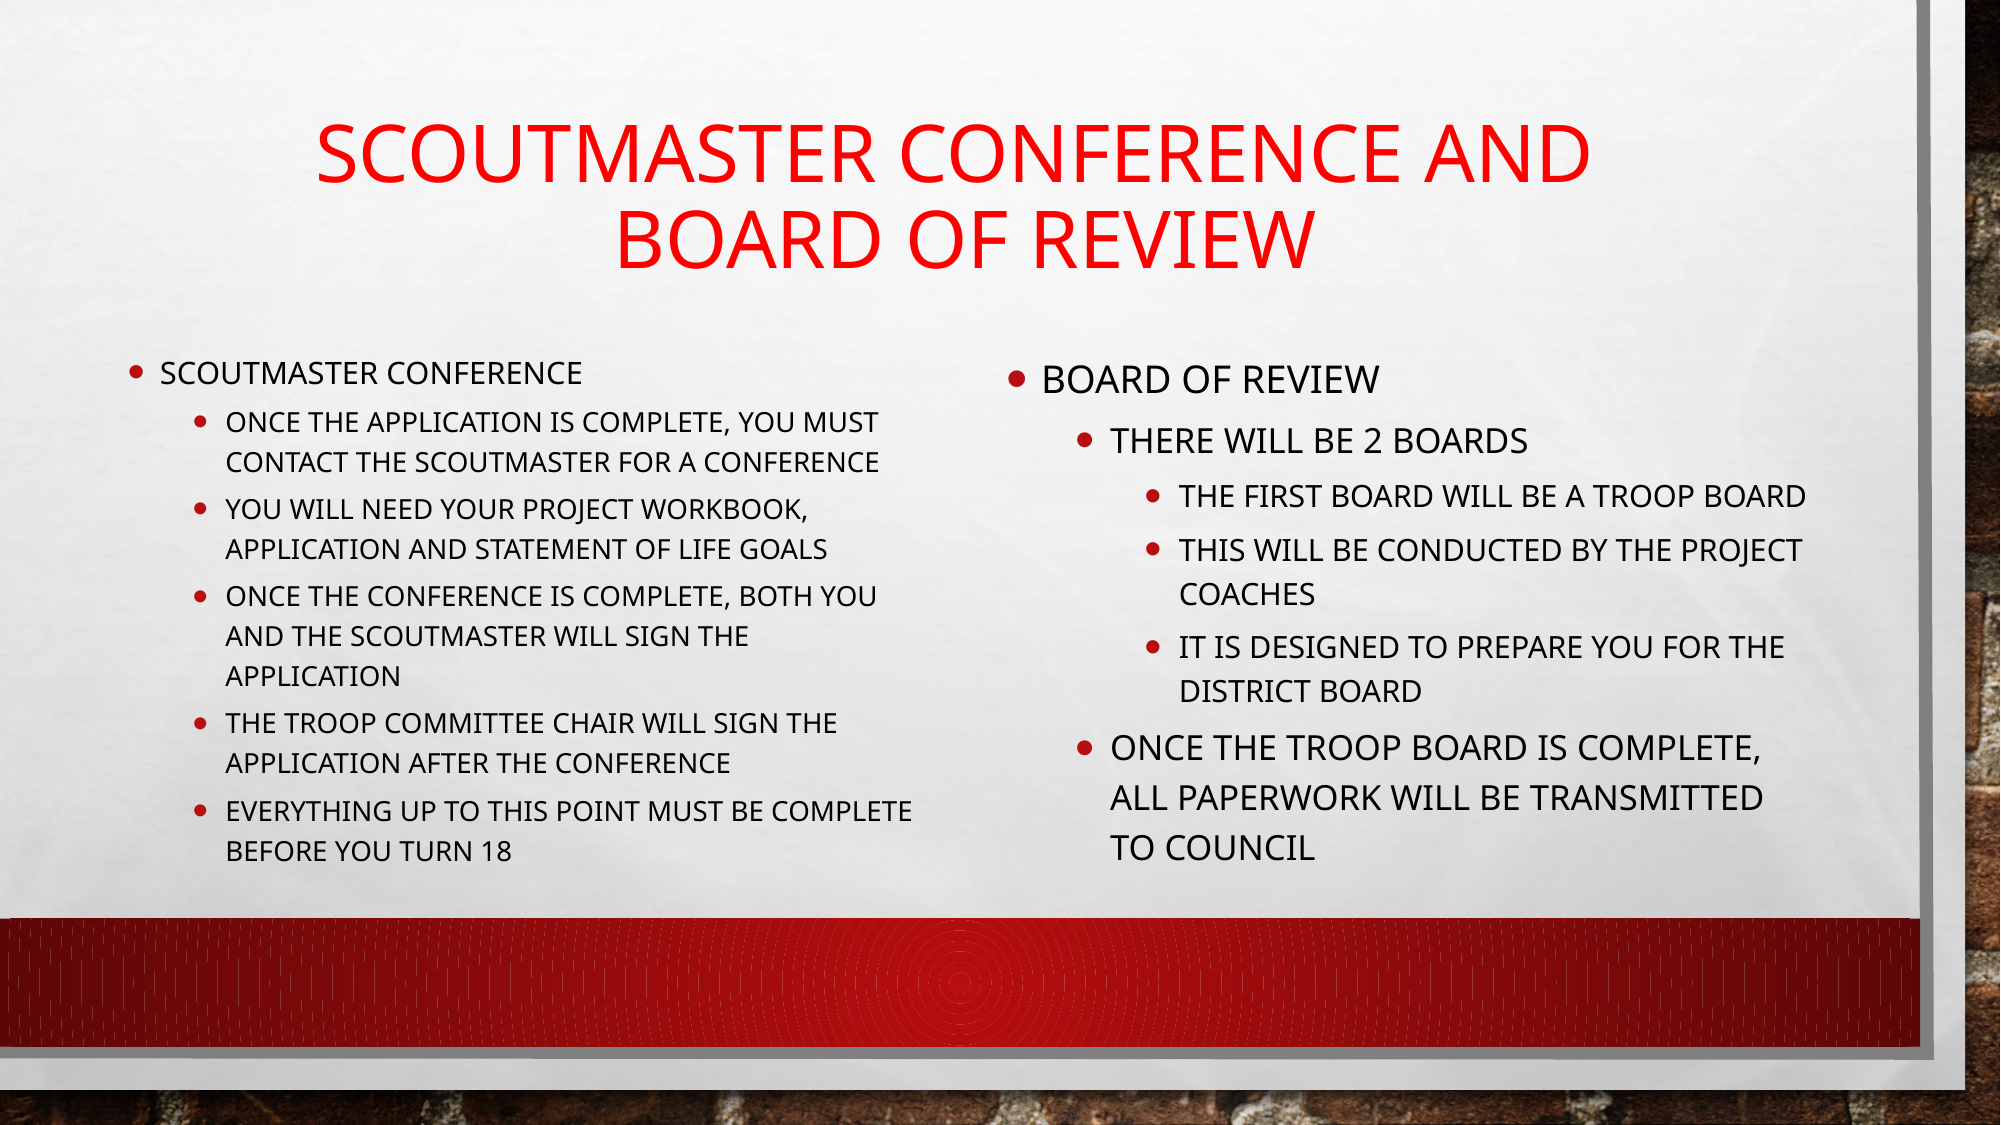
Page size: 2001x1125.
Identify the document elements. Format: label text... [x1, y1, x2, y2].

picture [0, 0, 2000, 1125]
list Scoutmaster conference Once the application is complete, you must contact the scoutmaster for a conference You will need your project workbook, application and statement of life goals Once the conference is complete, both you and the scoutmaster will sign the application The troop committee chair will sign the application after the conference Everything up to this point must be complete before You turn 18 [112, 338, 948, 882]
list Board of review There will be 2 Boards The first board will be a troop board This will be conducted by the project coaches It is designed to prepare you for the district board Once the troop board is complete, all paperwork will be transmitted to council [991, 338, 1826, 882]
title Scoutmaster conference and board of review [112, 104, 1818, 295]
